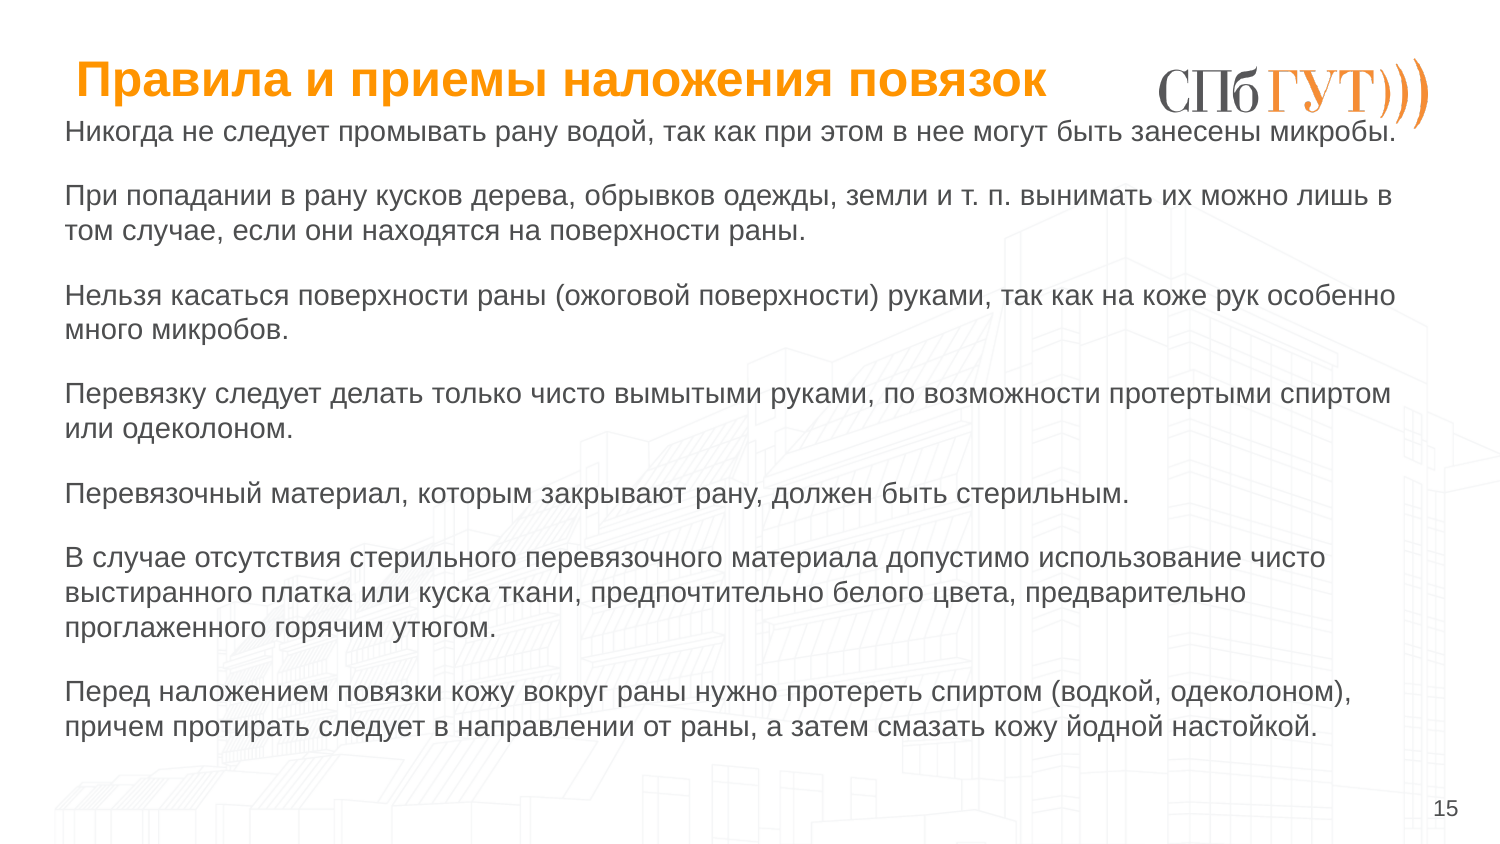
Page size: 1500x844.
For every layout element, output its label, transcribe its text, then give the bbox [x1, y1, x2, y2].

title Правила и приемы наложения повязок [72, 55, 1099, 109]
picture [54, 183, 1500, 844]
picture [1159, 58, 1428, 109]
slide_number 15 [1427, 790, 1462, 814]
list Никогда не следует промывать рану водой, так как при этом в нее могут быть занесены микробы. При попадании в рану кусков дерева, обрывков одежды, земли и т. п. вынимать их можно лишь в том случае, если они находятся на поверхности раны. Нельзя касаться поверхности раны (ожоговой поверхности) руками, так как на коже рук особенно много микробов. Перевязку следует делать только чисто вымытыми руками, по возможности протертыми спиртом или одеколоном. Перевязочный материал, которым закрывают рану, должен быть стерильным. В случае отсутствия стерильного перевязочного материала допустимо использование чисто выстиранного платка или куска ткани, предпочтительно белого цвета, предварительно проглаженного горячим утюгом. Перед наложением повязки кожу вокруг раны нужно протереть спиртом (водкой, одеколоном), причем протирать следует в направлении от раны, а затем смазать кожу йодной настойкой. [37, 109, 1454, 791]
